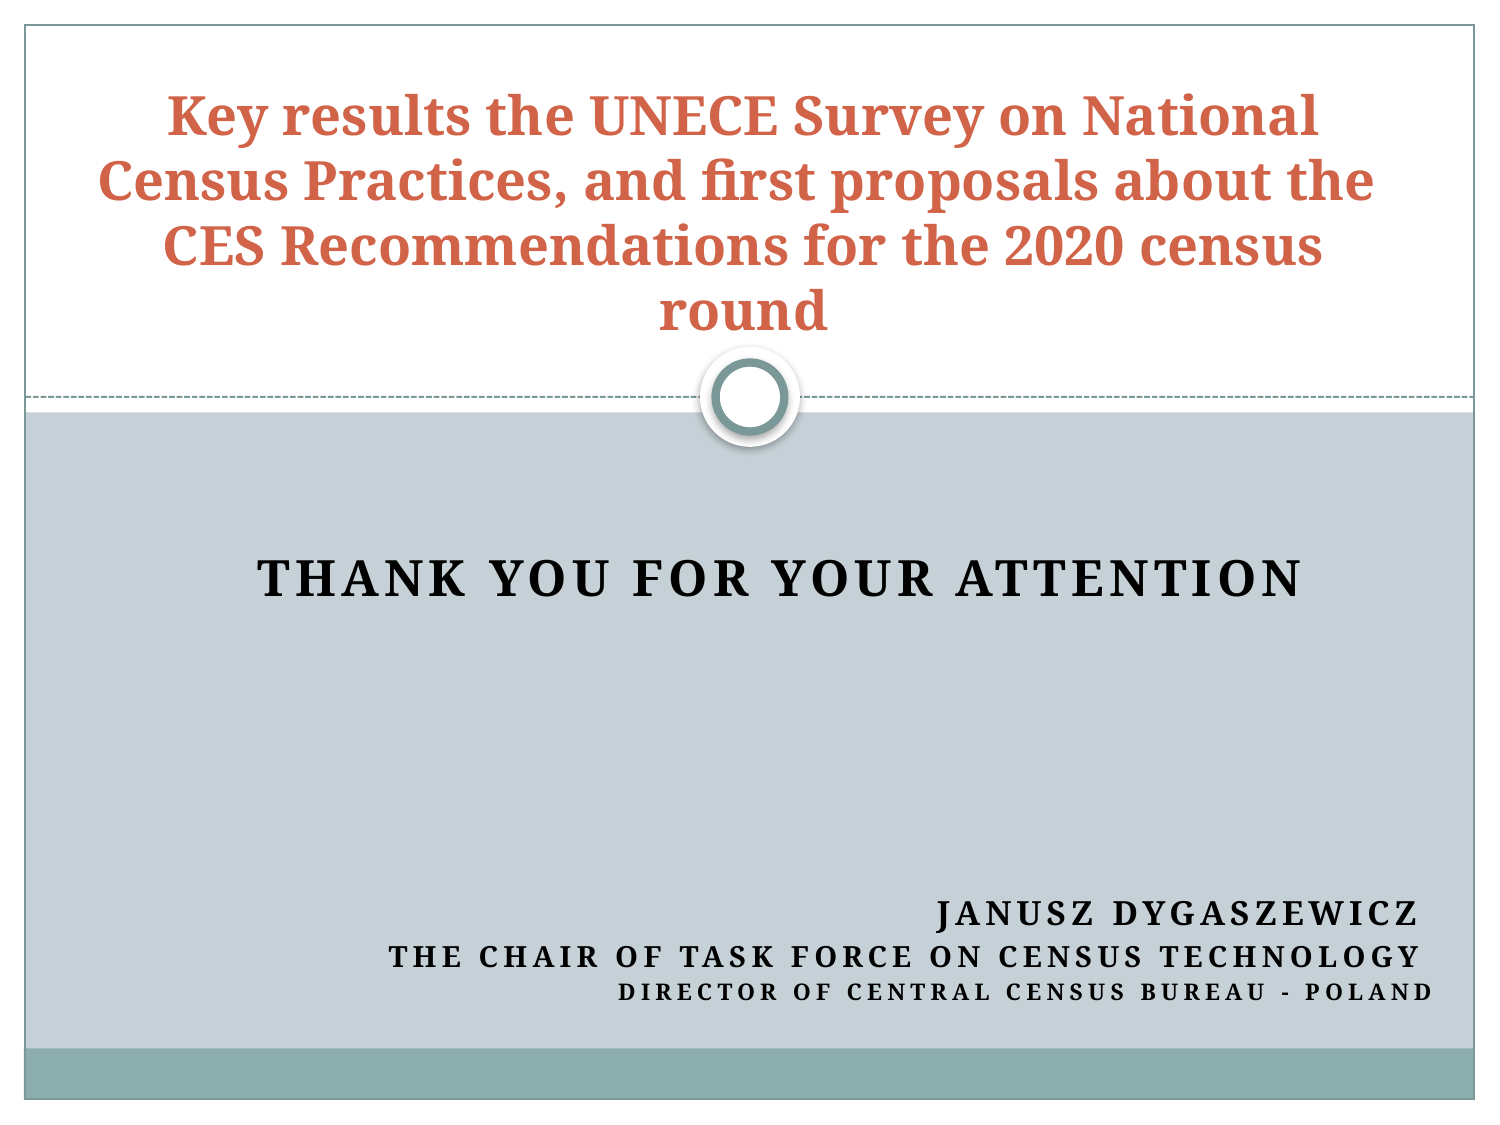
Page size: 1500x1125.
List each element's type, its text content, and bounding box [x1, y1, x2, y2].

subtitle Thank you for your attention Janusz dygaszewicz The chair of task force on census technology Director of Central Census Bureau - Poland [111, 538, 1448, 1048]
title Key results the UNECE Survey on National Census Practices, and first proposals about the CES Recommendations for the 2020 census round [40, 30, 1448, 410]
